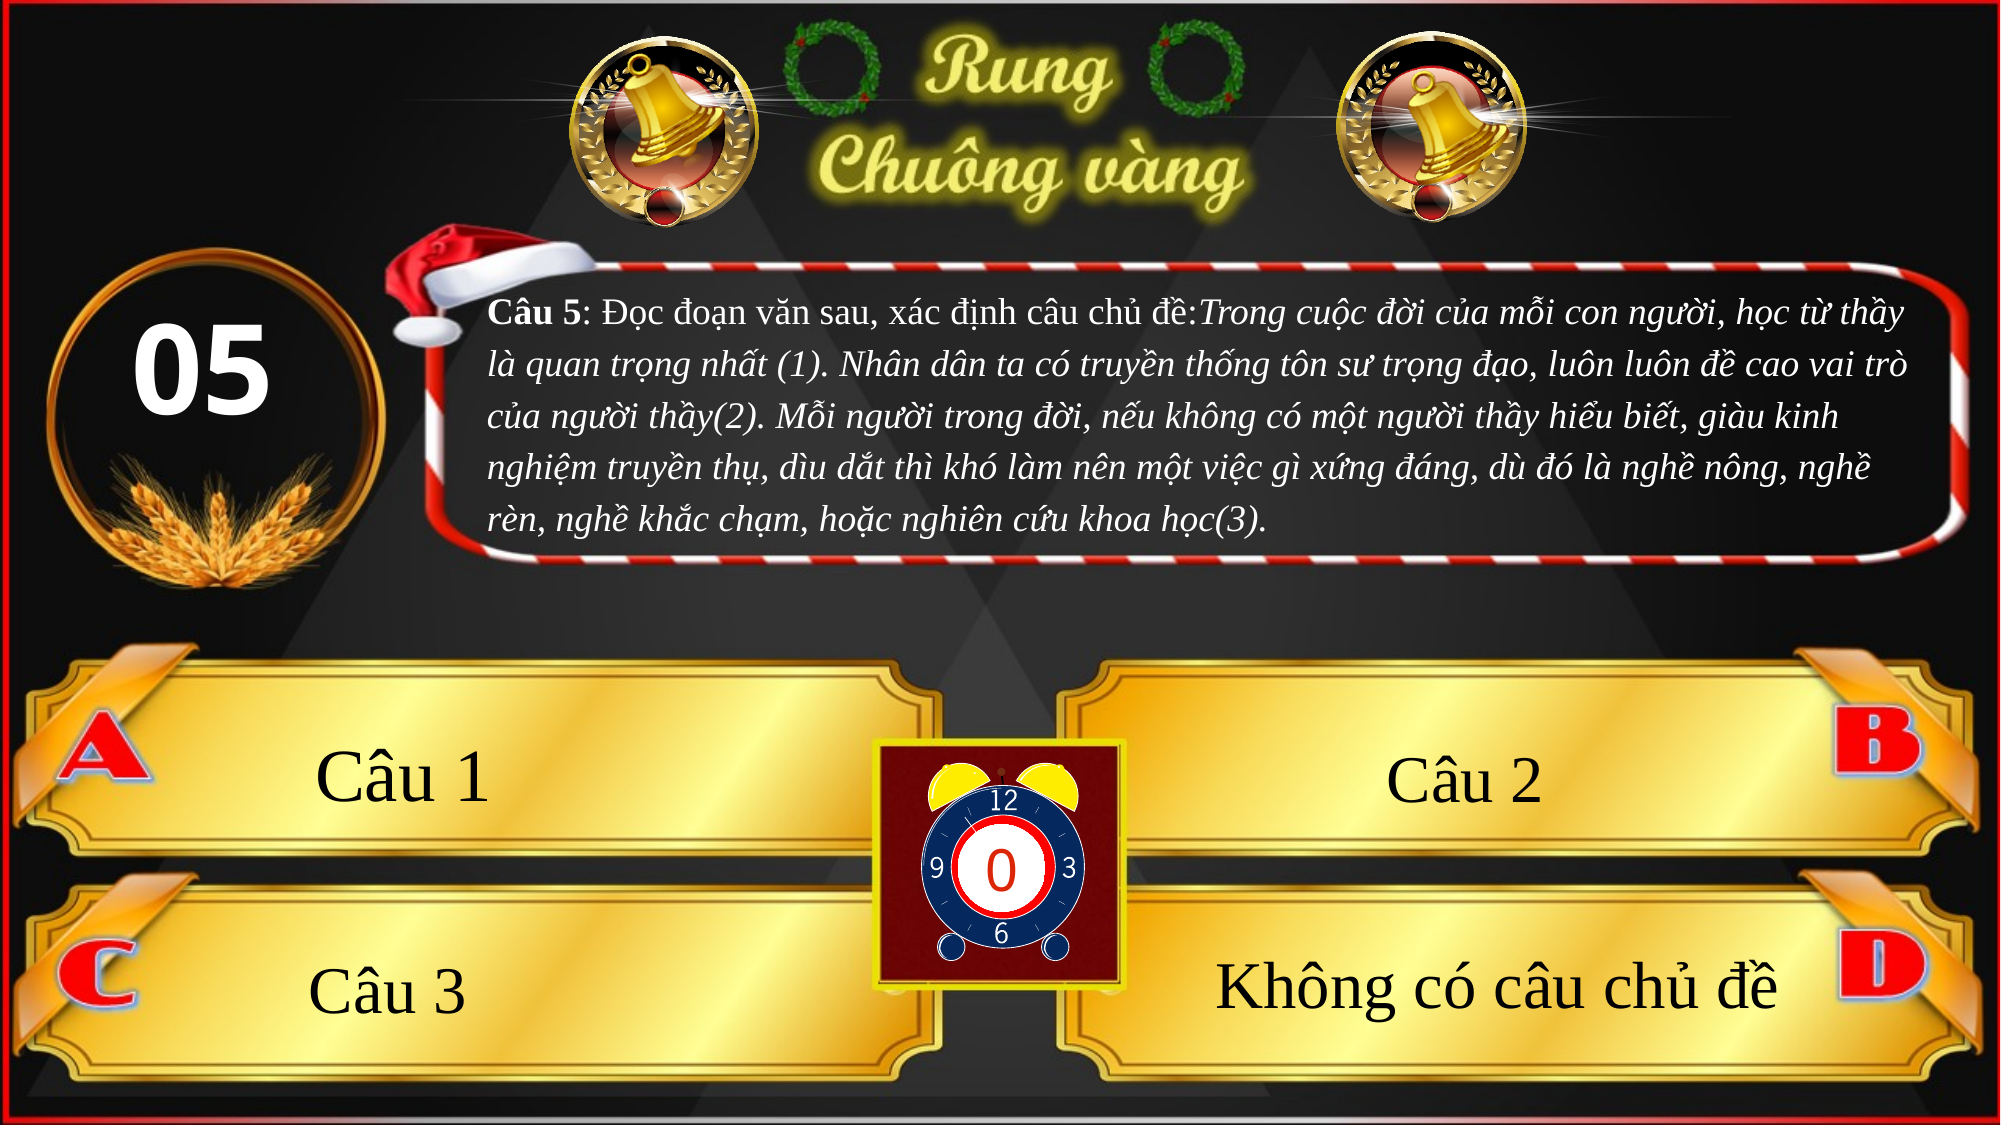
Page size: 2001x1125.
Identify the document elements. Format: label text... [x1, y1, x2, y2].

text_box Câu 1 [300, 706, 507, 825]
text_box Câu 2 [1371, 716, 1560, 824]
text_box Câu 5: Đọc đoạn văn sau, xác định câu chủ đề:Trong cuộc đời của mỗi con người, học từ thầy là quan trọng nhất (1). Nhân dân ta có truyền thống tôn sư trọng đạo, luôn luôn đề cao vai trò của người thầy(2). Mỗi người trong đời, nếu không có một người thầy hiểu biết, giàu kinh nghiệm truyền thụ, dìu dắt thì khó làm nên một việc gì xứng đáng, dù đó là nghề nông, nghề rèn, nghề khắc chạm, hoặc nghiên cứu khoa học(3). [472, 273, 1938, 547]
picture [0, 0, 2001, 1125]
text_box Không có câu chủ đề [1200, 922, 1796, 1029]
text_box Câu 3 [294, 927, 482, 1035]
text_box 05 [116, 281, 289, 447]
